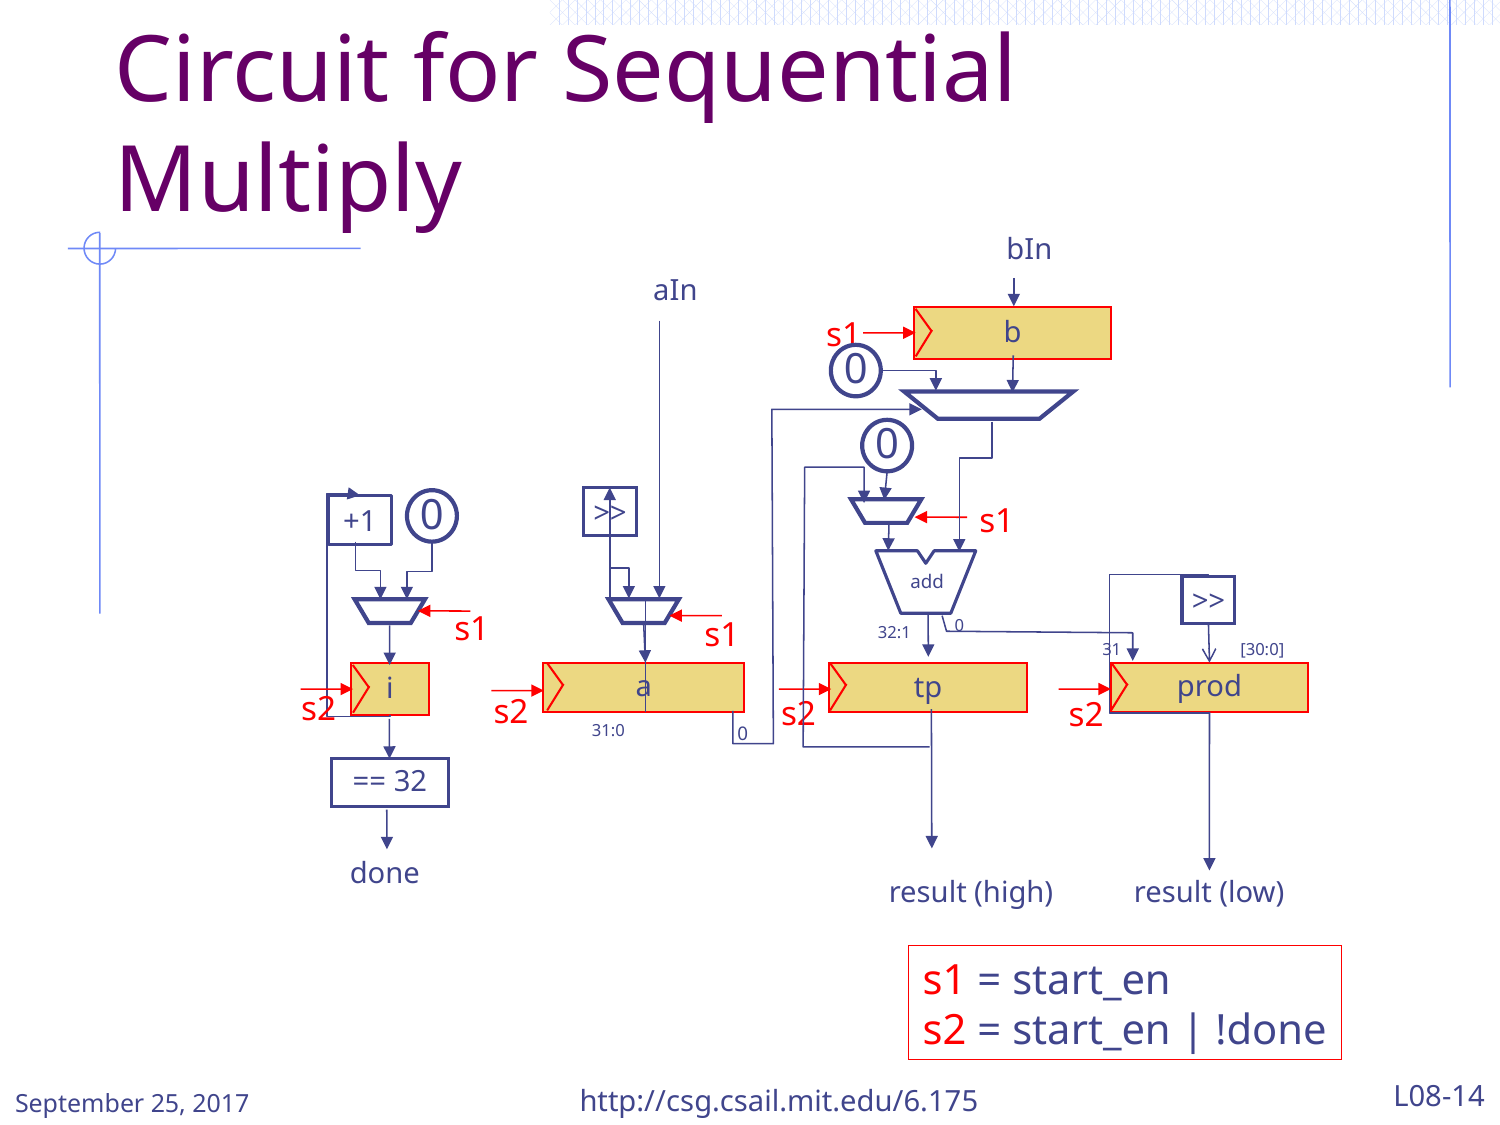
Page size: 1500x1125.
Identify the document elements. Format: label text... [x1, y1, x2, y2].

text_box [284, 679, 354, 732]
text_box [417, 599, 507, 652]
footer http://csg.csail.mit.edu/6.175 [508, 1049, 1051, 1125]
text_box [809, 305, 916, 343]
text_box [543, 662, 568, 713]
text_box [323, 489, 458, 899]
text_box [573, 267, 716, 746]
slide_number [0, 1049, 313, 1125]
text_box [1142, 575, 1311, 918]
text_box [918, 308, 933, 343]
slide_number L08-14 [1187, 1049, 1500, 1125]
text_box bIn [991, 226, 1068, 273]
text_box b [919, 306, 1112, 343]
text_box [669, 605, 716, 658]
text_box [721, 344, 1139, 918]
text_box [476, 682, 546, 735]
title Circuit for Sequential Multiply [99, 49, 1376, 238]
text_box s1 = start_en s2 = start_en | !done [908, 945, 1342, 1060]
